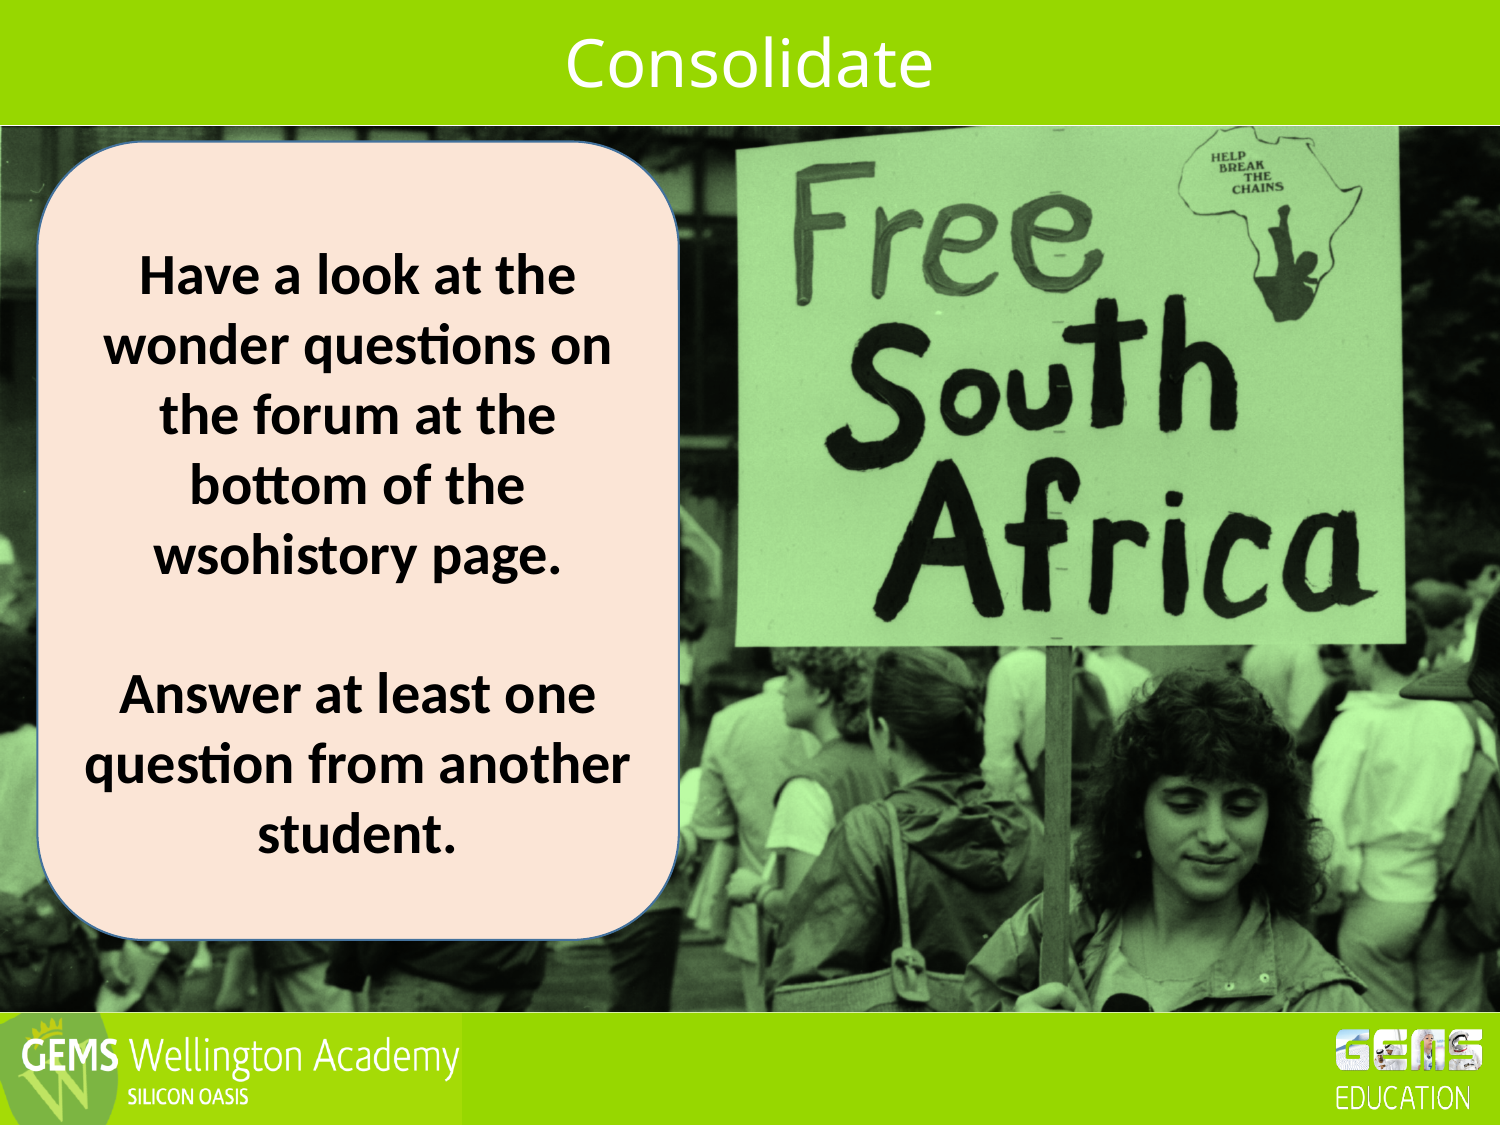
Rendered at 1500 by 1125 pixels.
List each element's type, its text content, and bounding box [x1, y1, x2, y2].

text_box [0, 1012, 1500, 1125]
picture [0, 126, 1500, 1012]
text_box Consolidate [0, 0, 1500, 125]
